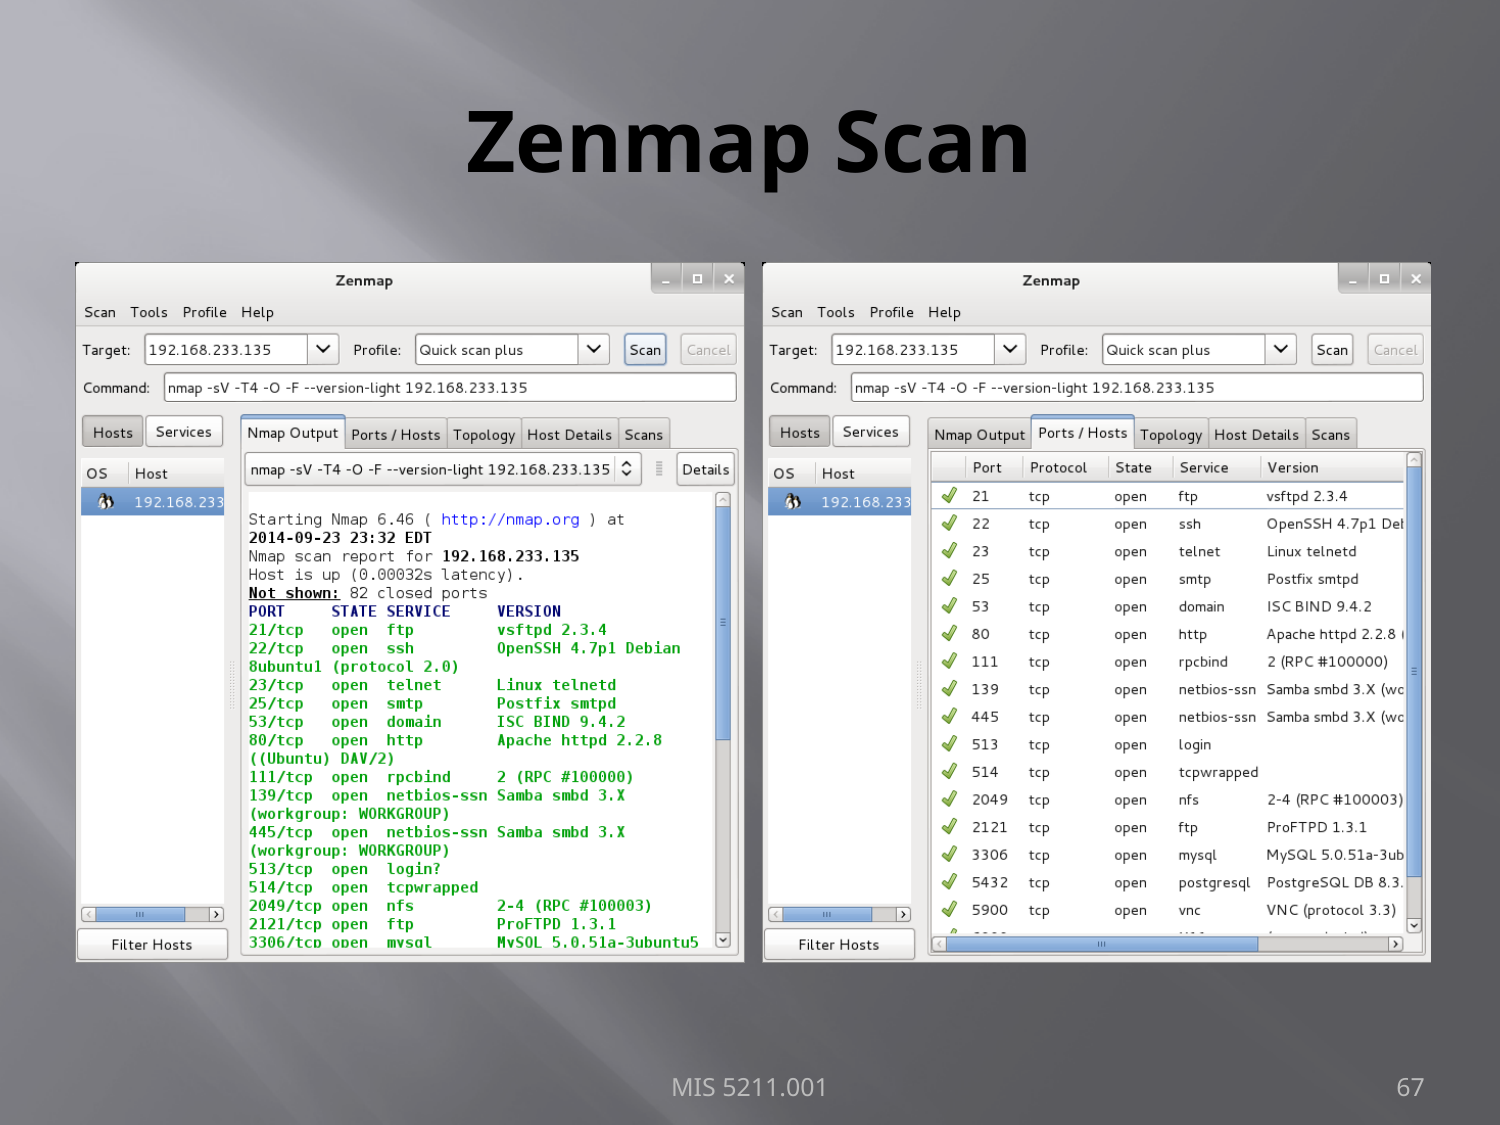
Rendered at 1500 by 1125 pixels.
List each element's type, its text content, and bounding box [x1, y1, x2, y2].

slide_number 67 [1299, 1052, 1425, 1113]
picture [762, 262, 1432, 963]
title Zenmap Scan [75, 45, 1425, 233]
footer MIS 5211.001 [512, 1052, 988, 1113]
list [74, 262, 745, 963]
